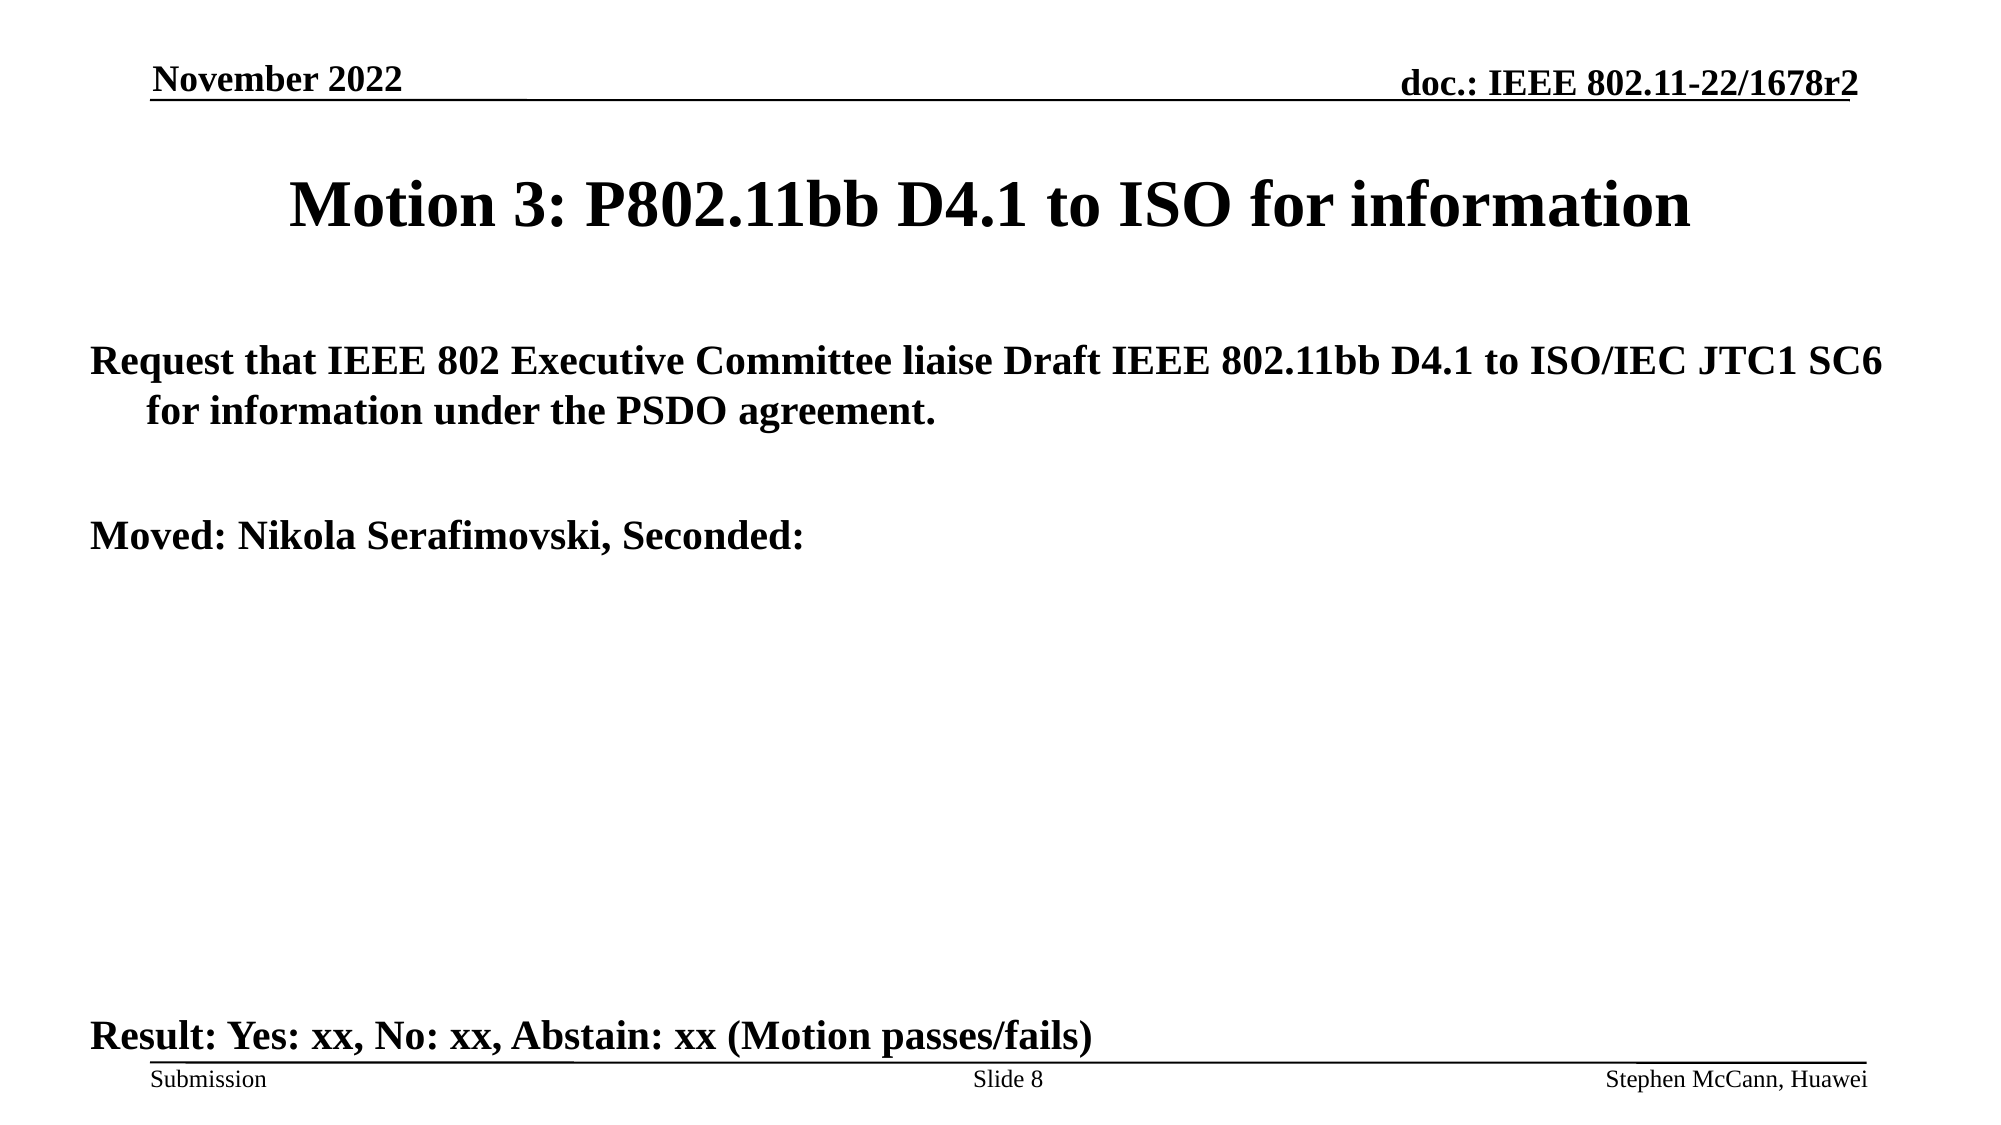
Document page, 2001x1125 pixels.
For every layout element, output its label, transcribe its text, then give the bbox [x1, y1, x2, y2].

slide_number Slide 8 [950, 1061, 1067, 1123]
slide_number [152, 54, 563, 100]
footer Stephen McCann, Huawei [1171, 1061, 1869, 1093]
title Motion 3: P802.11bb D4.1 to ISO for information [149, 112, 1850, 288]
list Request that IEEE 802 Executive Committee liaise Draft IEEE 802.11bb D4.1 to ISO/IEC JTC1 SC6 for information under the PSDO agreement. Moved: Nikola Serafimovski, Seconded: Result: Yes: xx, No: xx, Abstain: xx (Motion passes/fails) [74, 324, 1938, 1063]
